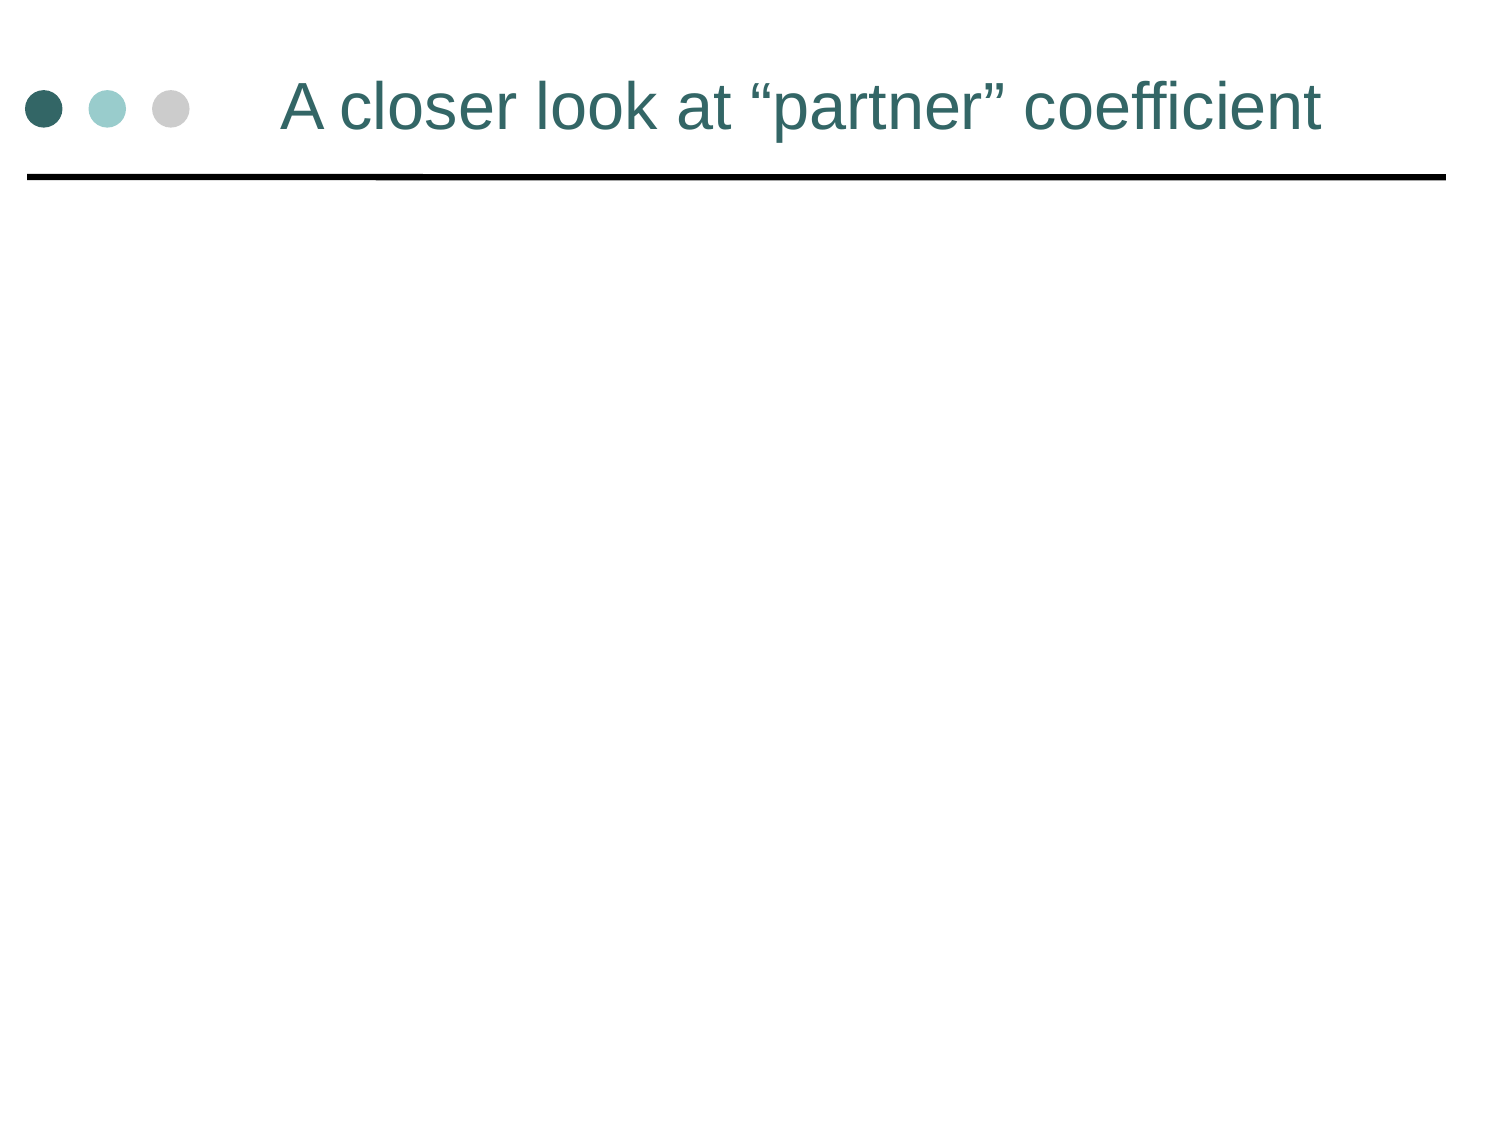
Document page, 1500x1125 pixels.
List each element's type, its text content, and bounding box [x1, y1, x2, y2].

text_box A closer look at “partner” coefficient [265, 29, 1447, 177]
